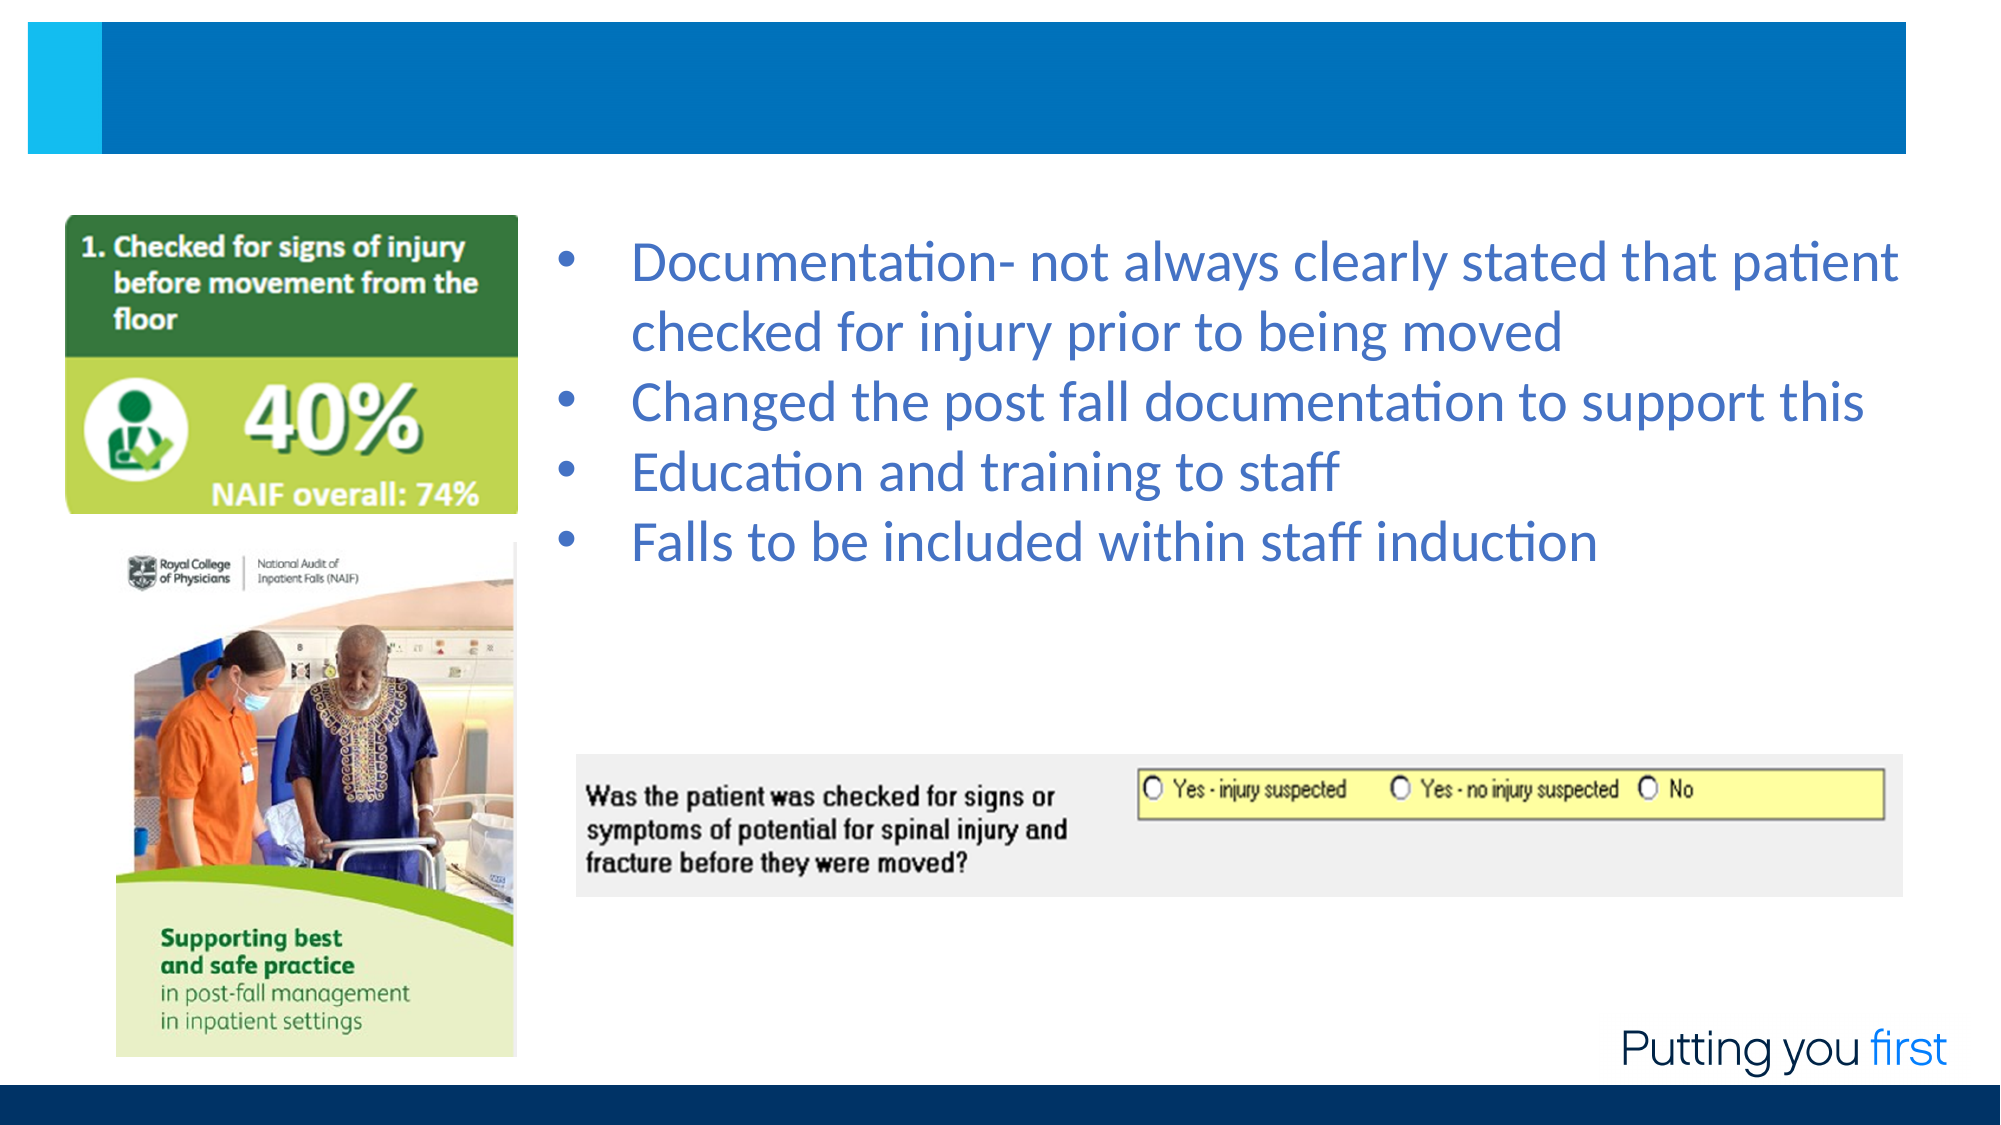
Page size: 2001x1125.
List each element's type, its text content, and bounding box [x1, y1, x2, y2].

picture [0, 1005, 2000, 1125]
text_box Documentation- not always clearly stated that patient checked for injury prior to being moved Changed the post fall documentation to support this Education and training to staff Falls to be included within staff induction [541, 215, 1935, 581]
picture [103, 22, 1906, 154]
picture [64, 215, 518, 514]
picture [116, 542, 517, 1057]
picture [576, 754, 1903, 897]
